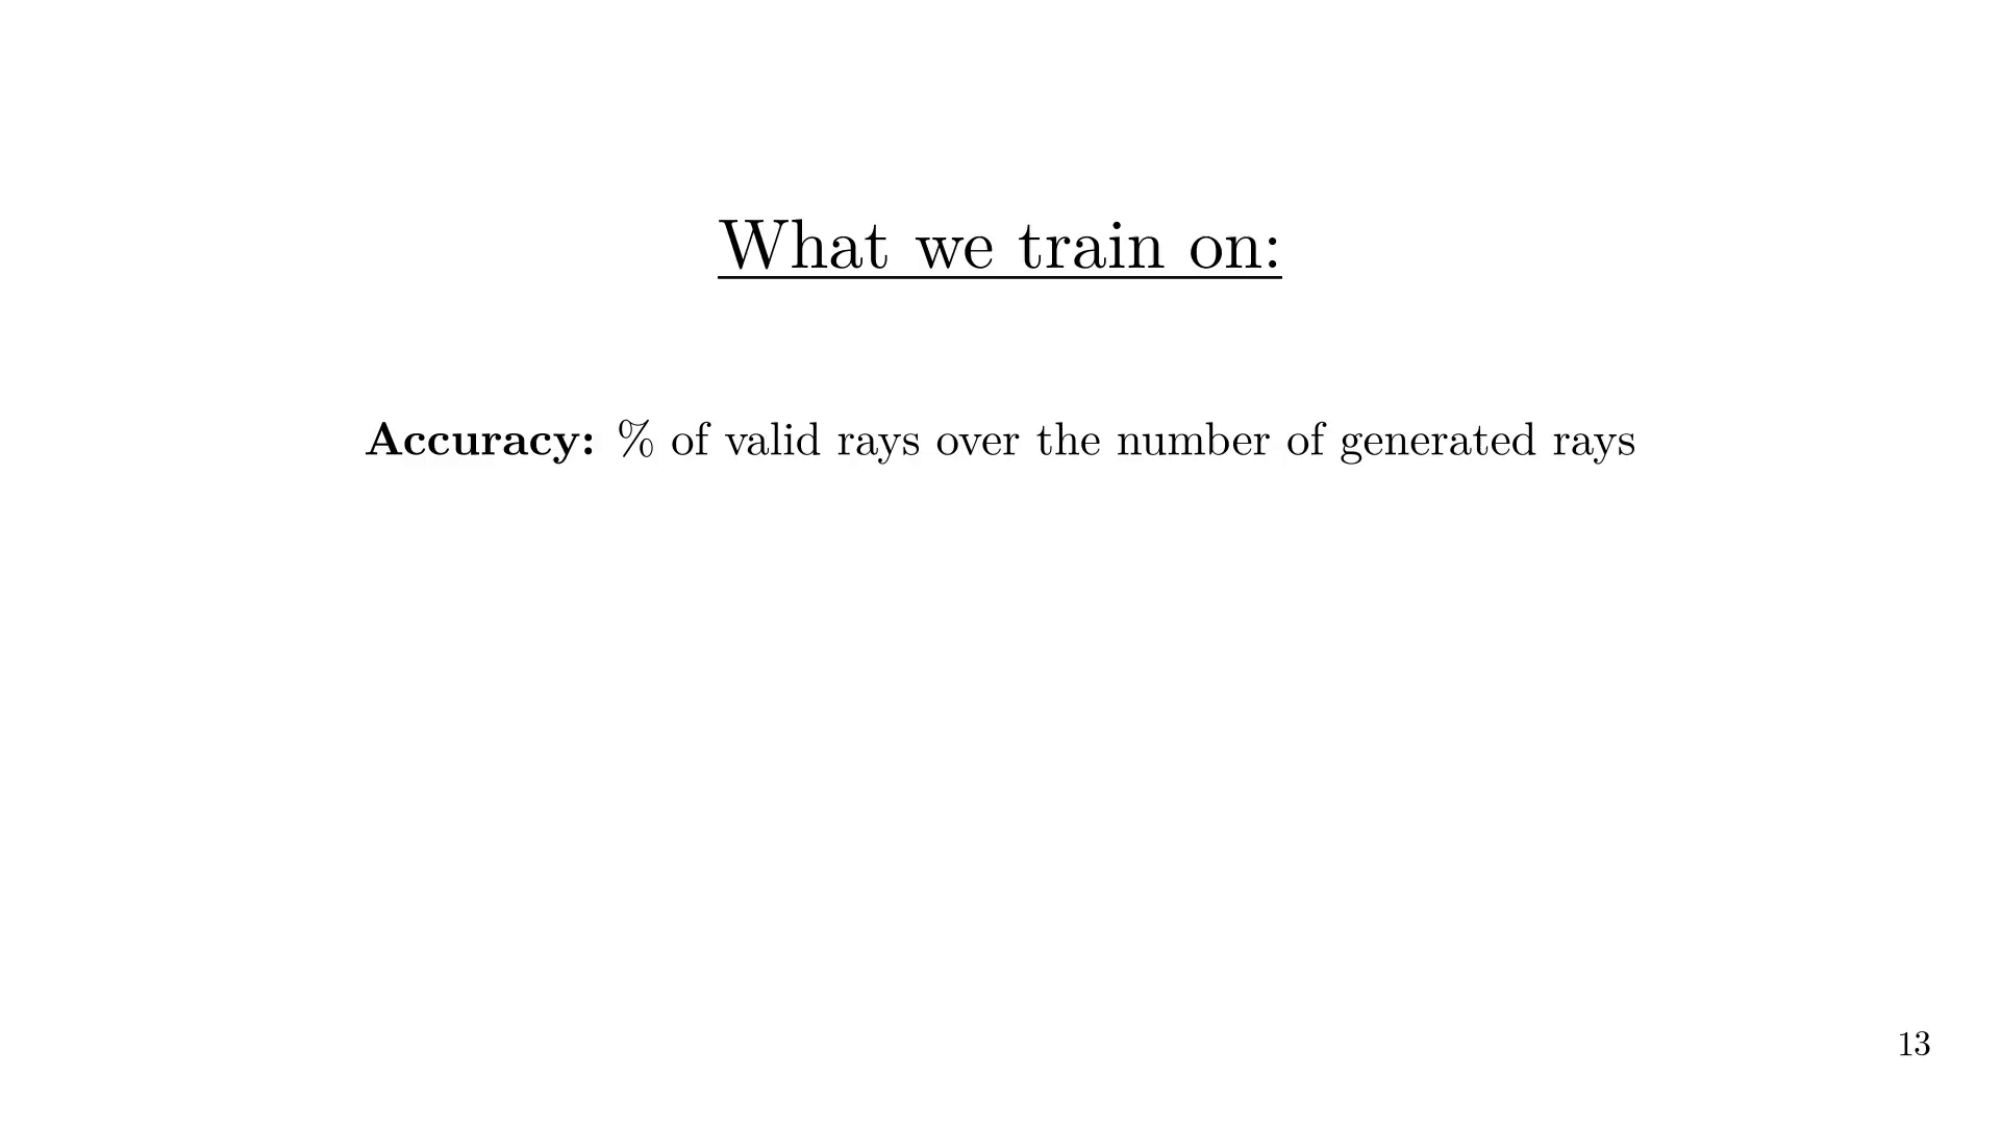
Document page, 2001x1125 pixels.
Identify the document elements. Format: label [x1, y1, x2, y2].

text_box [0, 0, 2000, 1125]
